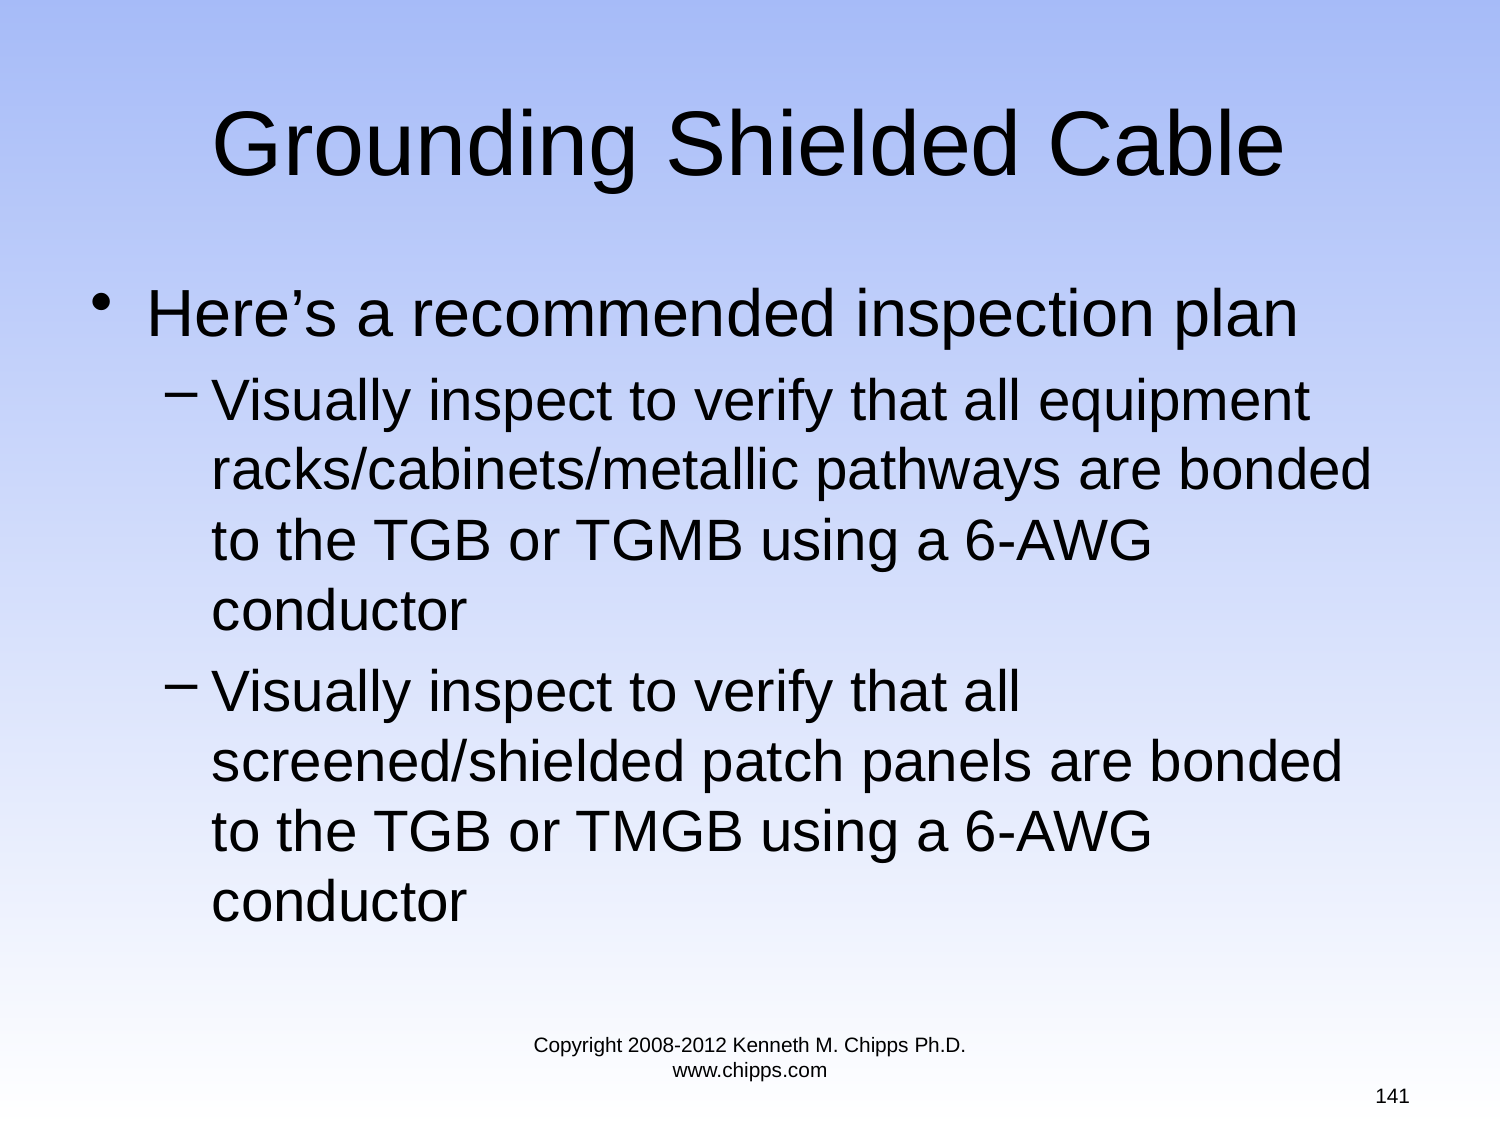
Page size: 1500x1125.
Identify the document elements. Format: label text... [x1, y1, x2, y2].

list Here’s a recommended inspection plan Visually inspect to verify that all equipment racks/cabinets/metallic pathways are bonded to the TGB or TGMB using a 6-AWG conductor Visually inspect to verify that all screened/shielded patch panels are bonded to the TGB or TMGB using a 6-AWG conductor [75, 262, 1425, 1005]
slide_number 144 [0, 114, 75, 118]
title Grounding Shielded Cable [75, 45, 1425, 233]
footer Copyright 2008-2012 Kenneth M. Chipps Ph.D. www.chipps.com [449, 1024, 1051, 1103]
slide_number 141 [1074, 1024, 1426, 1104]
slide_number 144 [1425, 114, 1500, 118]
